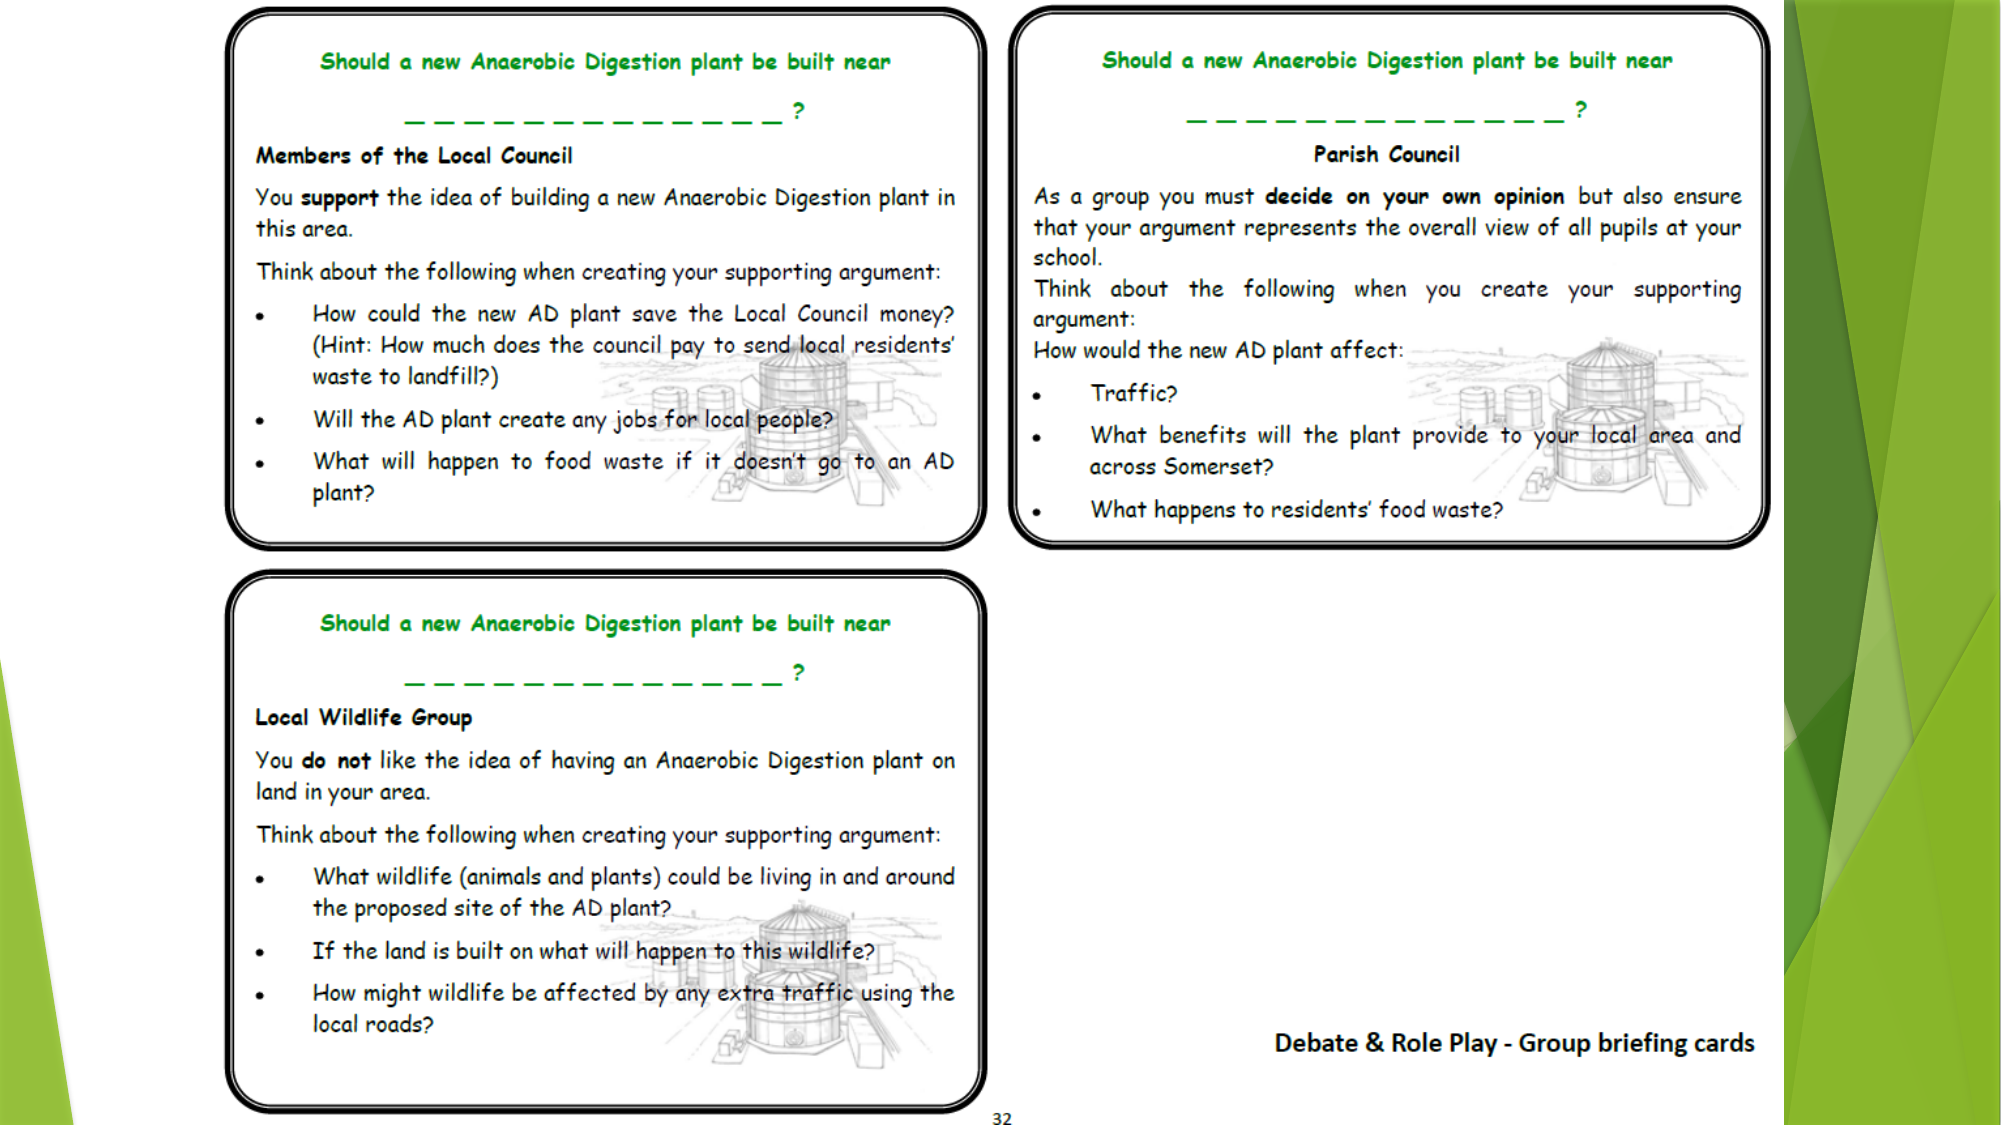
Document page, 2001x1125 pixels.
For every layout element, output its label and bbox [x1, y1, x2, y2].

picture [215, 0, 1785, 1125]
